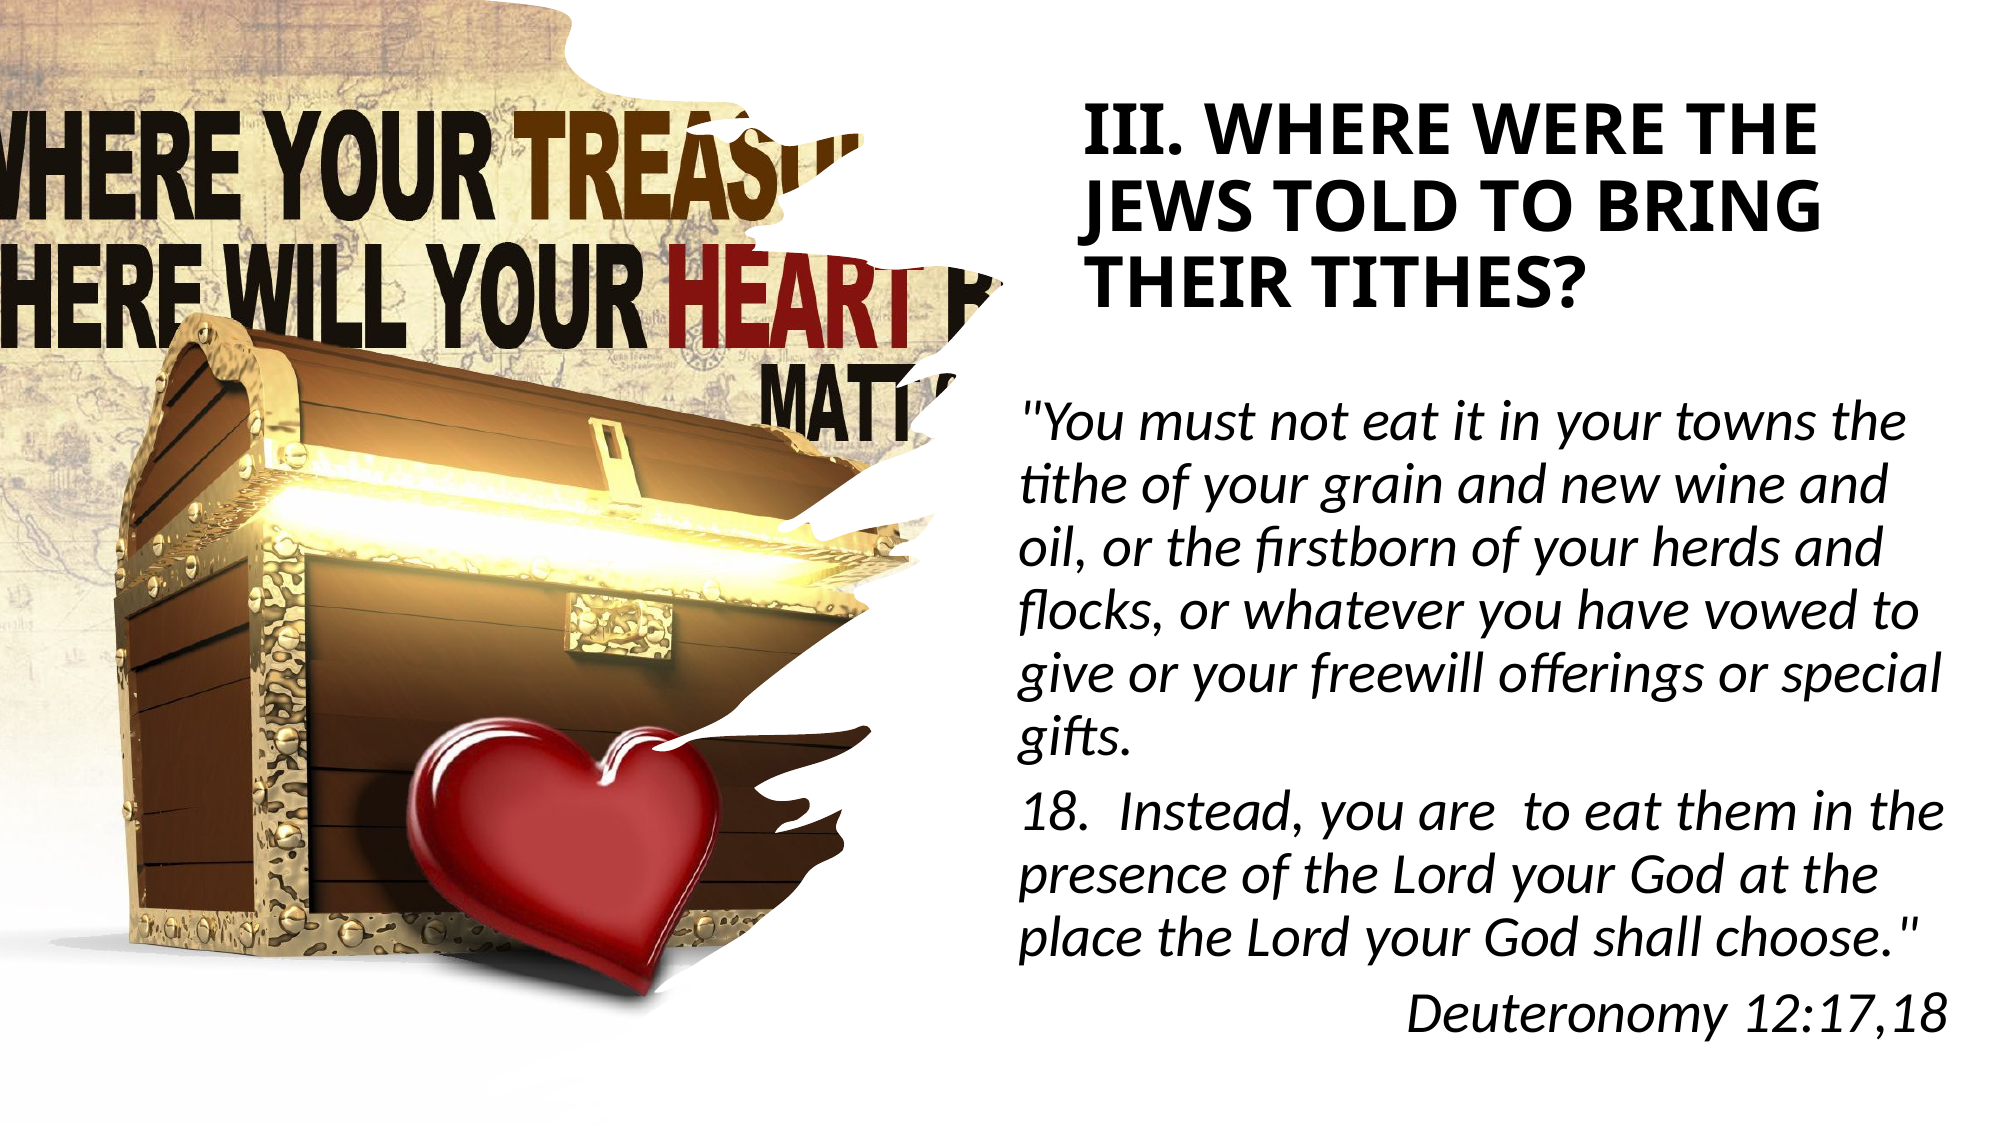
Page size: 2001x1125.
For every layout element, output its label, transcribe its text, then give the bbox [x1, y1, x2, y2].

picture [0, 0, 1004, 1125]
text_box [1004, 0, 2000, 1125]
text_box "You must not eat it in your towns the tithe of your grain and new wine and oil, or the firstborn of your herds and flocks, or whatever you have vowed to give or your freewill offerings or special gifts. 18. Instead, you are to eat them in the presence of the Lord your God at the place the Lord your God shall choose." Deuteronomy 12:17,18 [1004, 382, 1984, 1108]
title III. WHERE WERE THE JEWS TOLD TO BRING THEIR TITHES? [1068, 59, 1863, 357]
